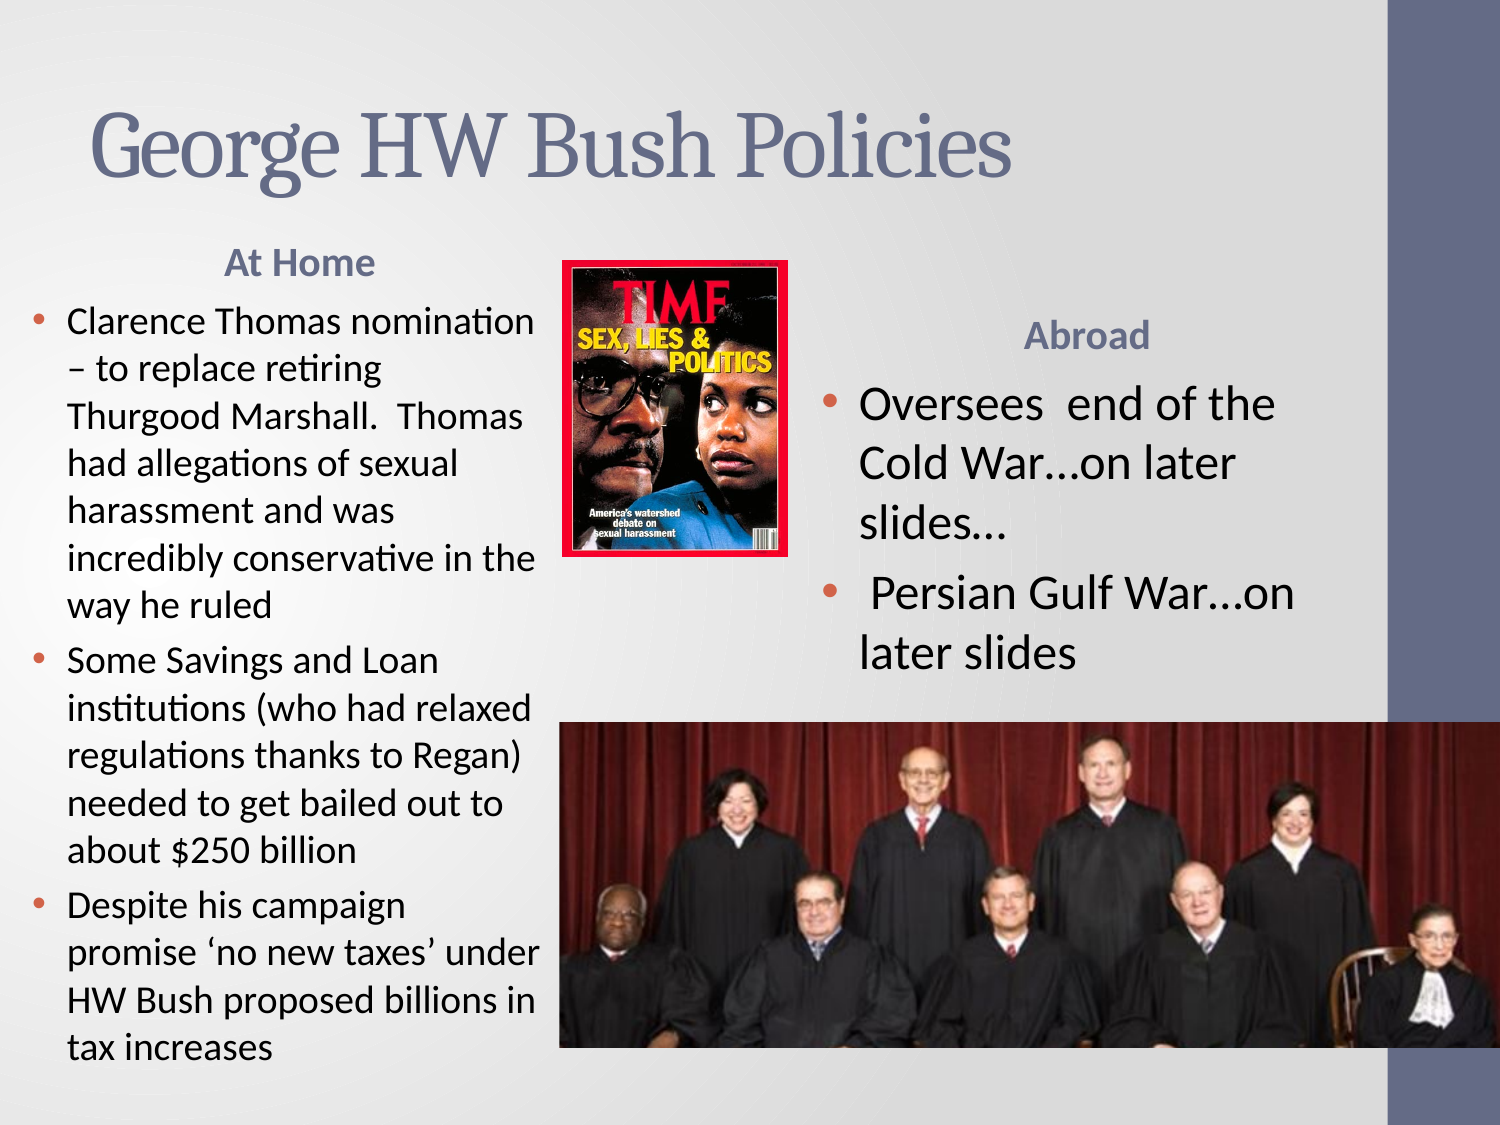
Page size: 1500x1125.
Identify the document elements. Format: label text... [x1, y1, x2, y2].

list At Home [0, 187, 600, 287]
title George HW Bush Policies [75, 45, 1325, 233]
list Clarence Thomas nomination – to replace retiring Thurgood Marshall. Thomas had allegations of sexual harassment and was incredibly conservative in the way he ruled Some Savings and Loan institutions (who had relaxed regulations thanks to Regan) needed to get bailed out to about $250 billion Despite his campaign promise ‘no new taxes’ under HW Bush proposed billions in tax increases [0, 287, 560, 1088]
list Abroad [798, 260, 1388, 362]
picture [561, 259, 788, 557]
picture [558, 721, 1500, 1048]
list Oversees end of the Cold War…on later slides… Persian Gulf War…on later slides [787, 362, 1388, 714]
